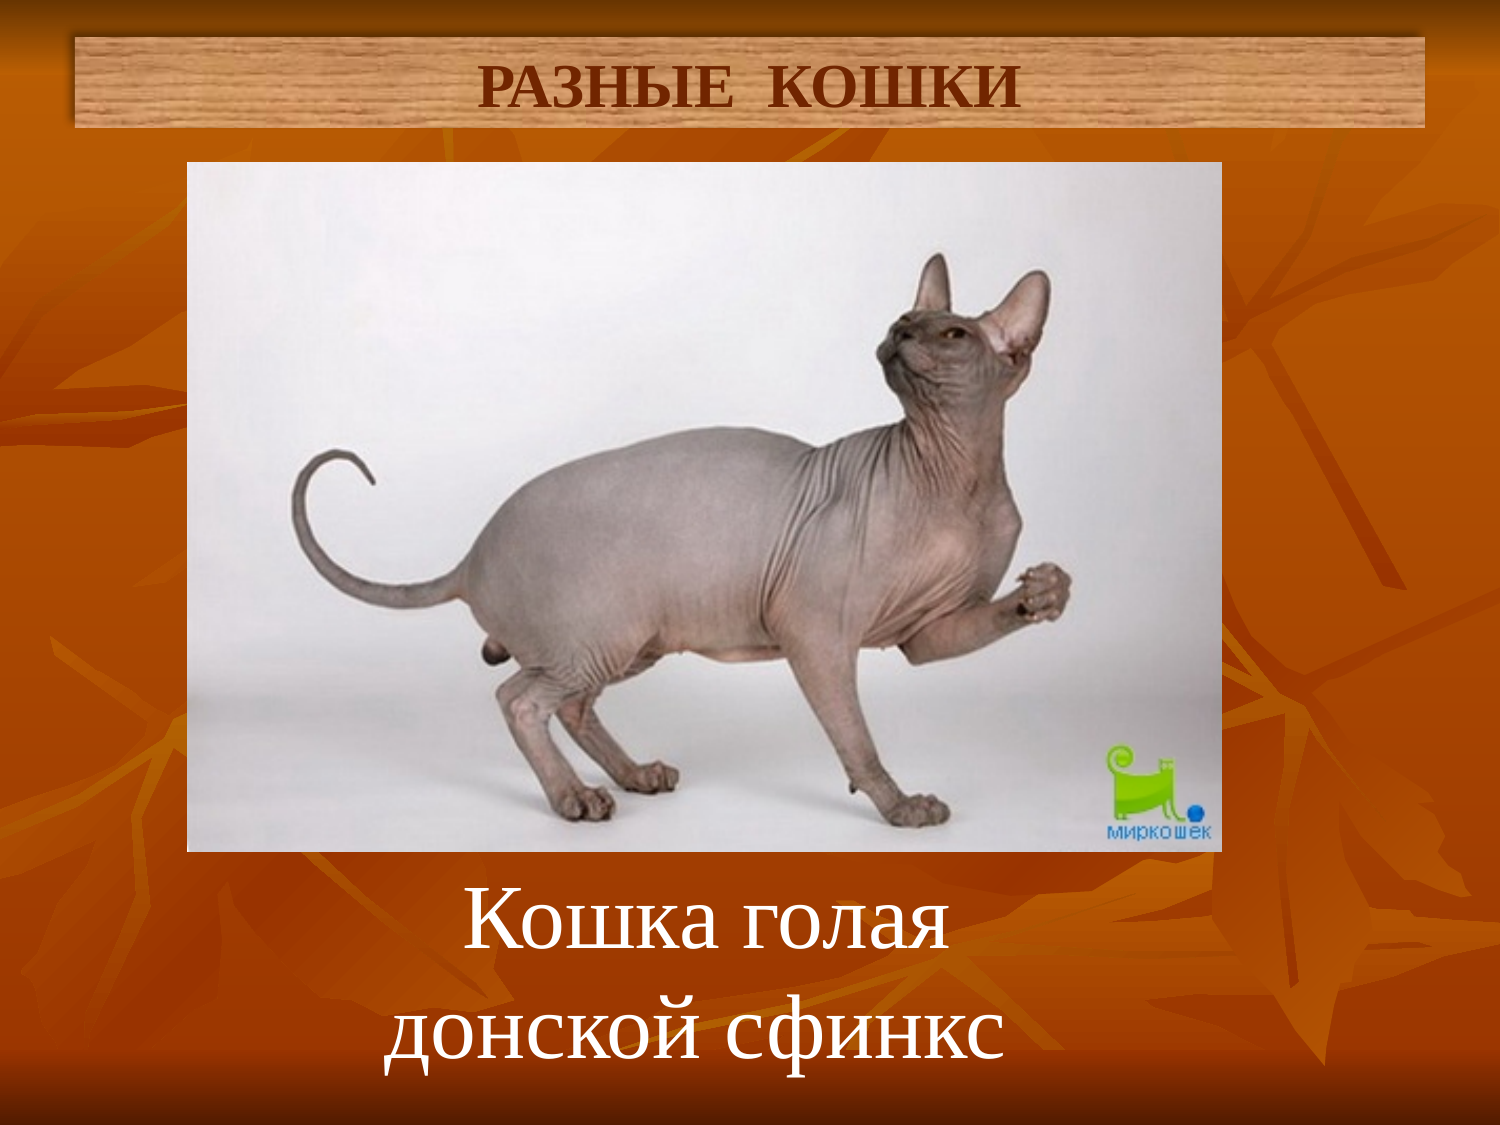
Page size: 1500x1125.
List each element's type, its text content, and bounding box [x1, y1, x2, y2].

text_box Кошка голая донской сфинкс [149, 849, 1288, 1085]
picture [187, 162, 1223, 853]
text_box РАЗНЫЕ КОШКИ [74, 37, 1425, 128]
